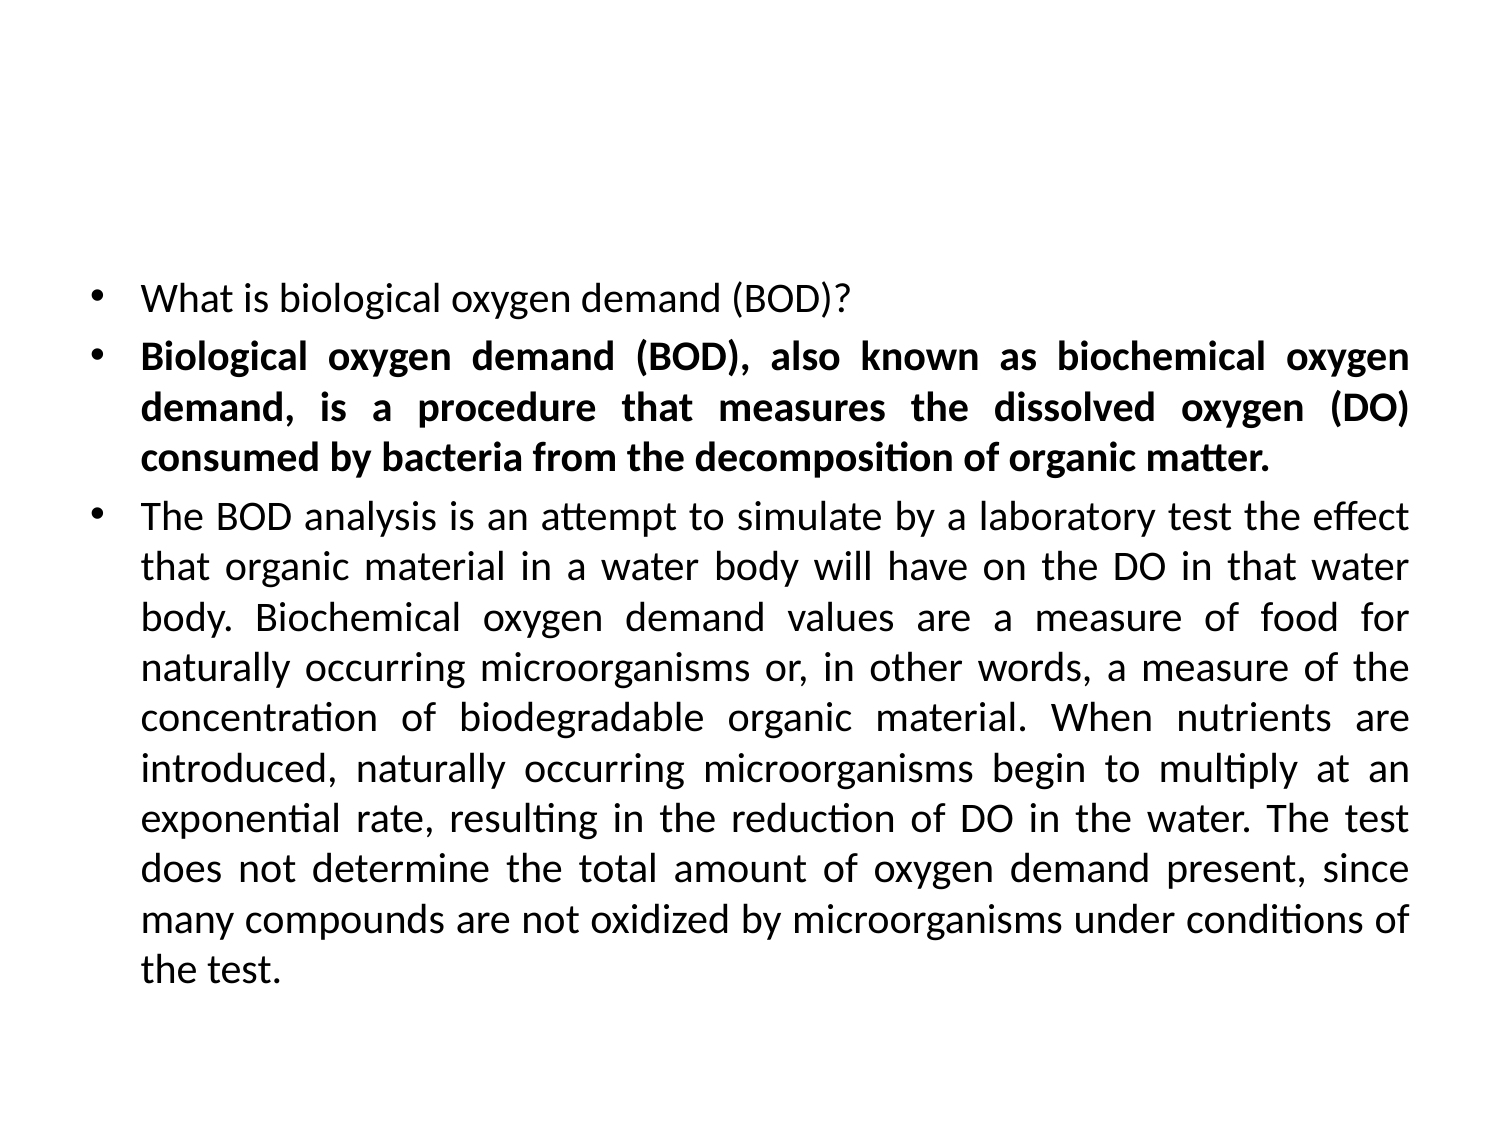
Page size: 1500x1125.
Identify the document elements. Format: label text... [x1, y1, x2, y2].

list What is biological oxygen demand (BOD)? Biological oxygen demand (BOD), also known as biochemical oxygen demand, is a procedure that measures the dissolved oxygen (DO) consumed by bacteria from the decomposition of organic matter. The BOD analysis is an attempt to simulate by a laboratory test the effect that organic material in a water body will have on the DO in that water body. Biochemical oxygen demand values are a measure of food for naturally occurring microorganisms or, in other words, a measure of the concentration of biodegradable organic material. When nutrients are introduced, naturally occurring microorganisms begin to multiply at an exponential rate, resulting in the reduction of DO in the water. The test does not determine the total amount of oxygen demand present, since many compounds are not oxidized by microorganisms under conditions of the test. [75, 262, 1425, 1005]
